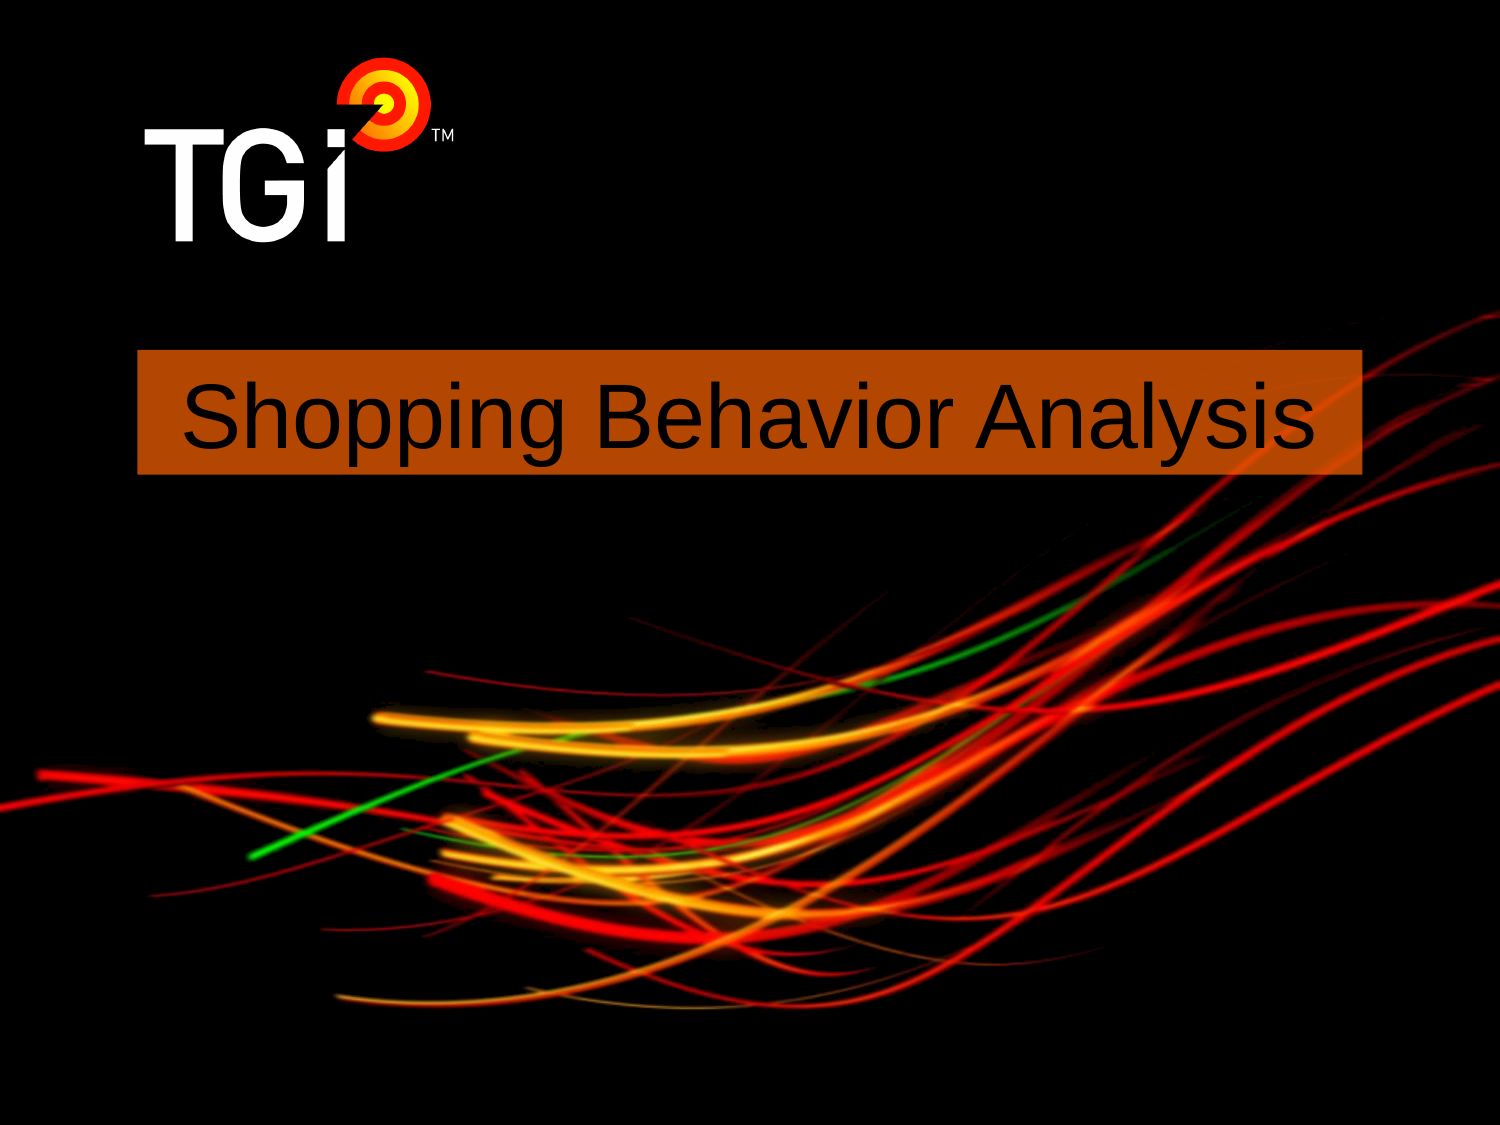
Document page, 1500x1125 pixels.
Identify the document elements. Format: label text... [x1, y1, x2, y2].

text_box Shopping Behavior Analysis [137, 349, 1363, 475]
picture [0, 281, 1500, 1067]
picture [70, 35, 493, 280]
